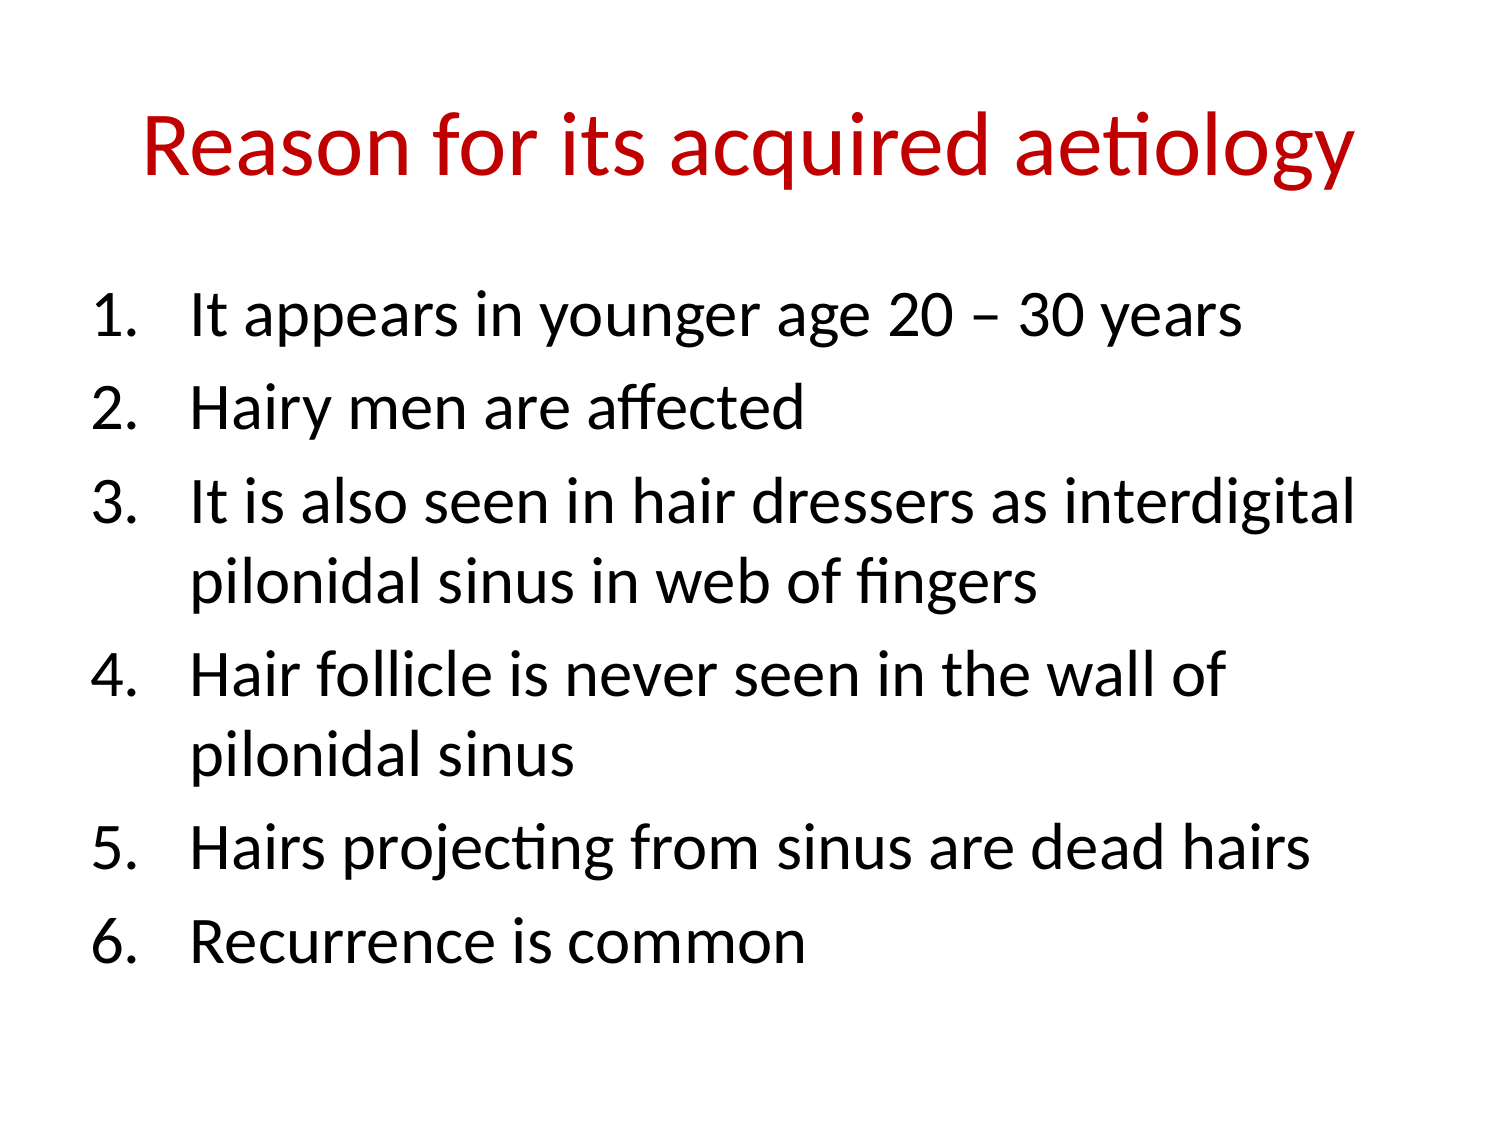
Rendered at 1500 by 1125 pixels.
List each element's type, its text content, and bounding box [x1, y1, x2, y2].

title Reason for its acquired aetiology [75, 45, 1425, 233]
list It appears in younger age 20 – 30 years Hairy men are affected It is also seen in hair dressers as interdigital pilonidal sinus in web of fingers Hair follicle is never seen in the wall of pilonidal sinus Hairs projecting from sinus are dead hairs Recurrence is common [75, 262, 1425, 1005]
